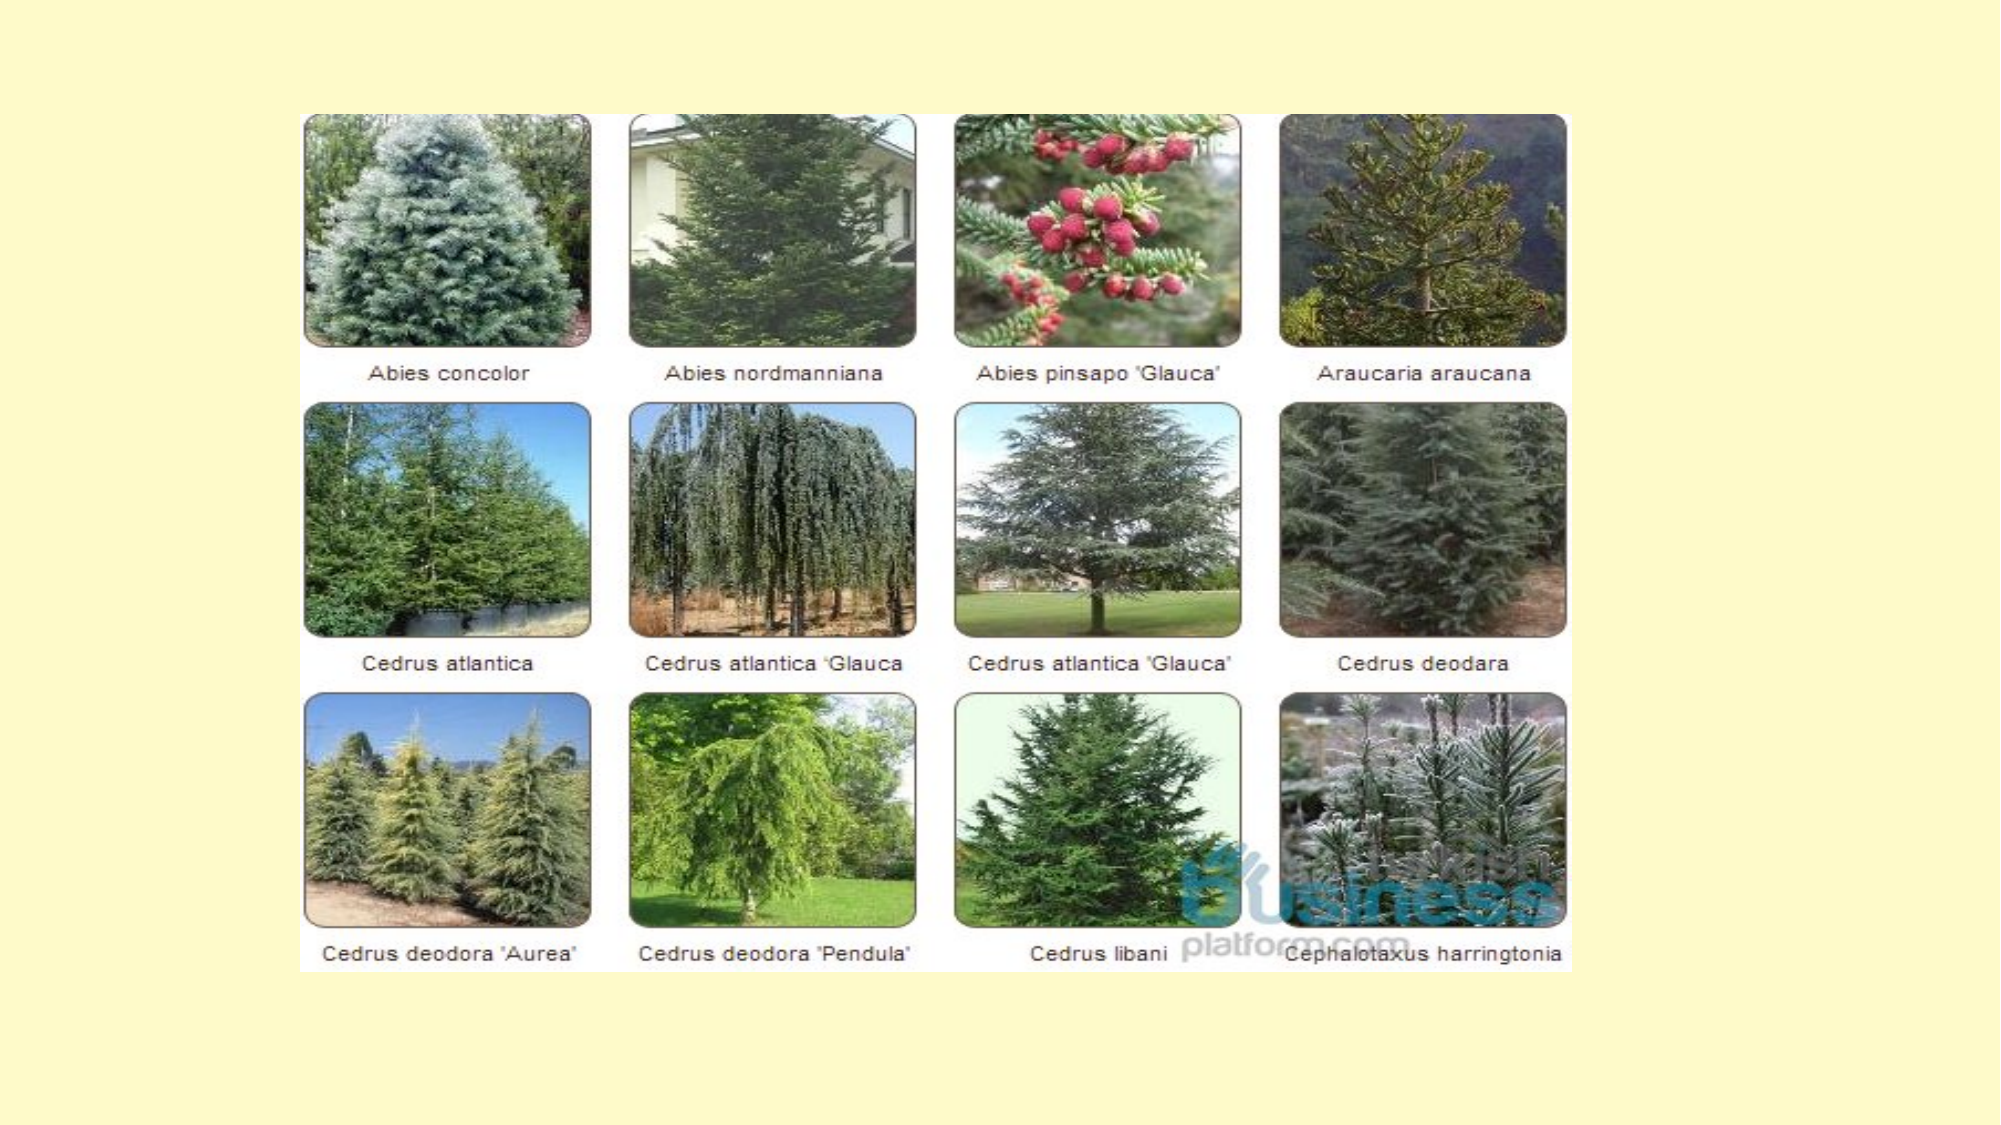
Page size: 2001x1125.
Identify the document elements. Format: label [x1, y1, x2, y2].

picture [299, 114, 1572, 972]
